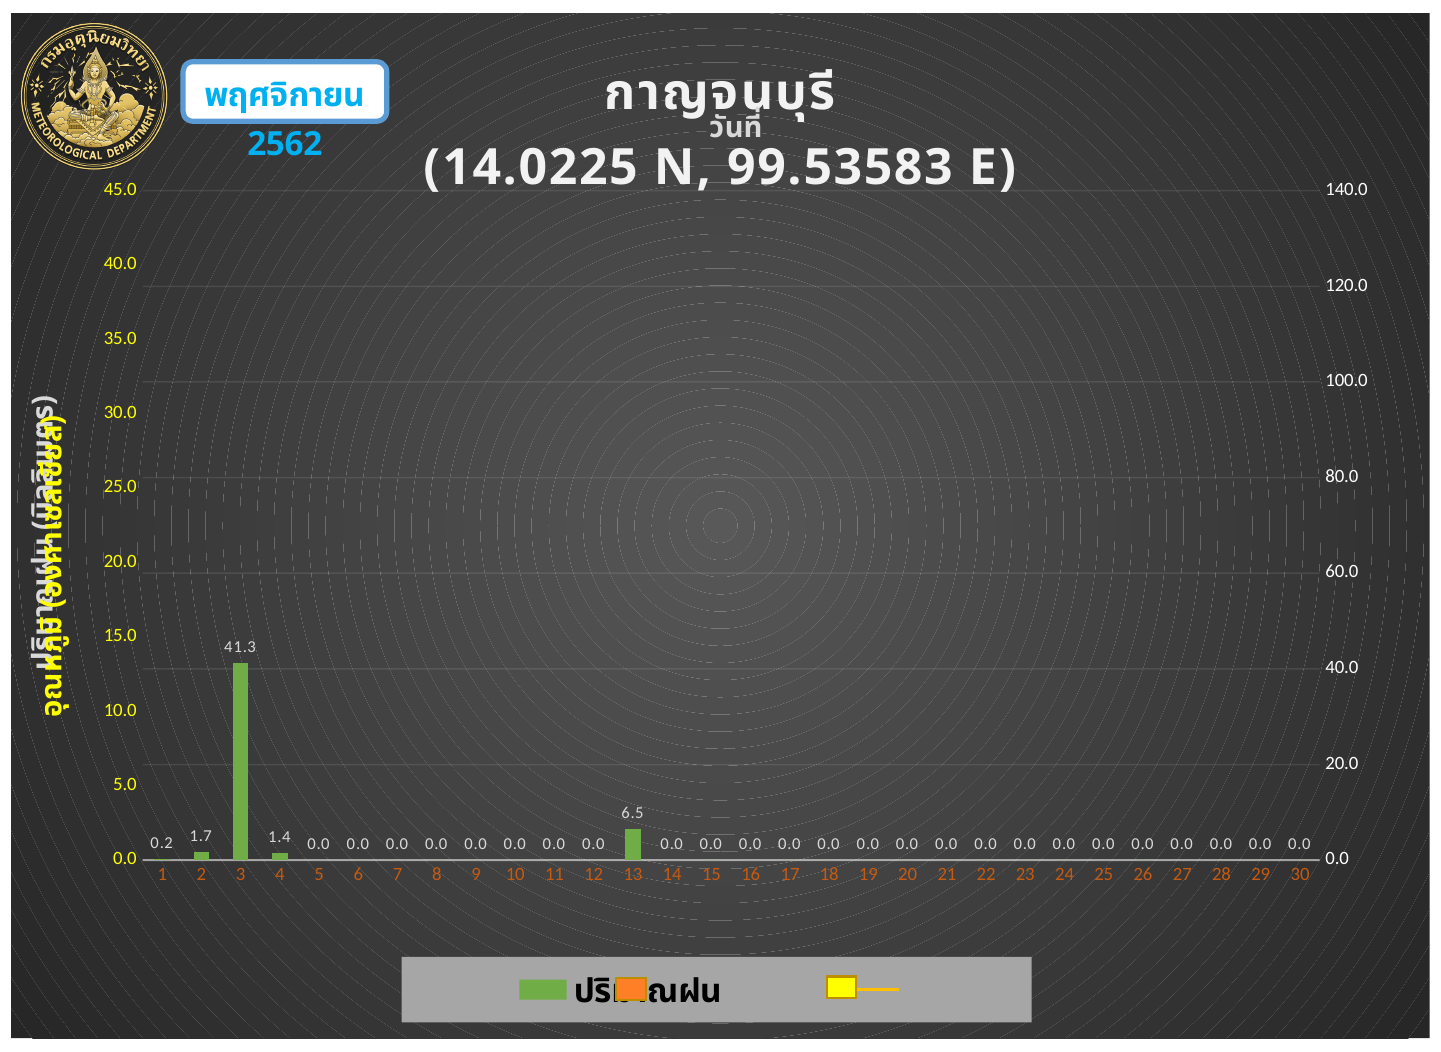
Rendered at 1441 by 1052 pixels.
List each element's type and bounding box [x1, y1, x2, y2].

chart [10, 13, 1430, 1039]
